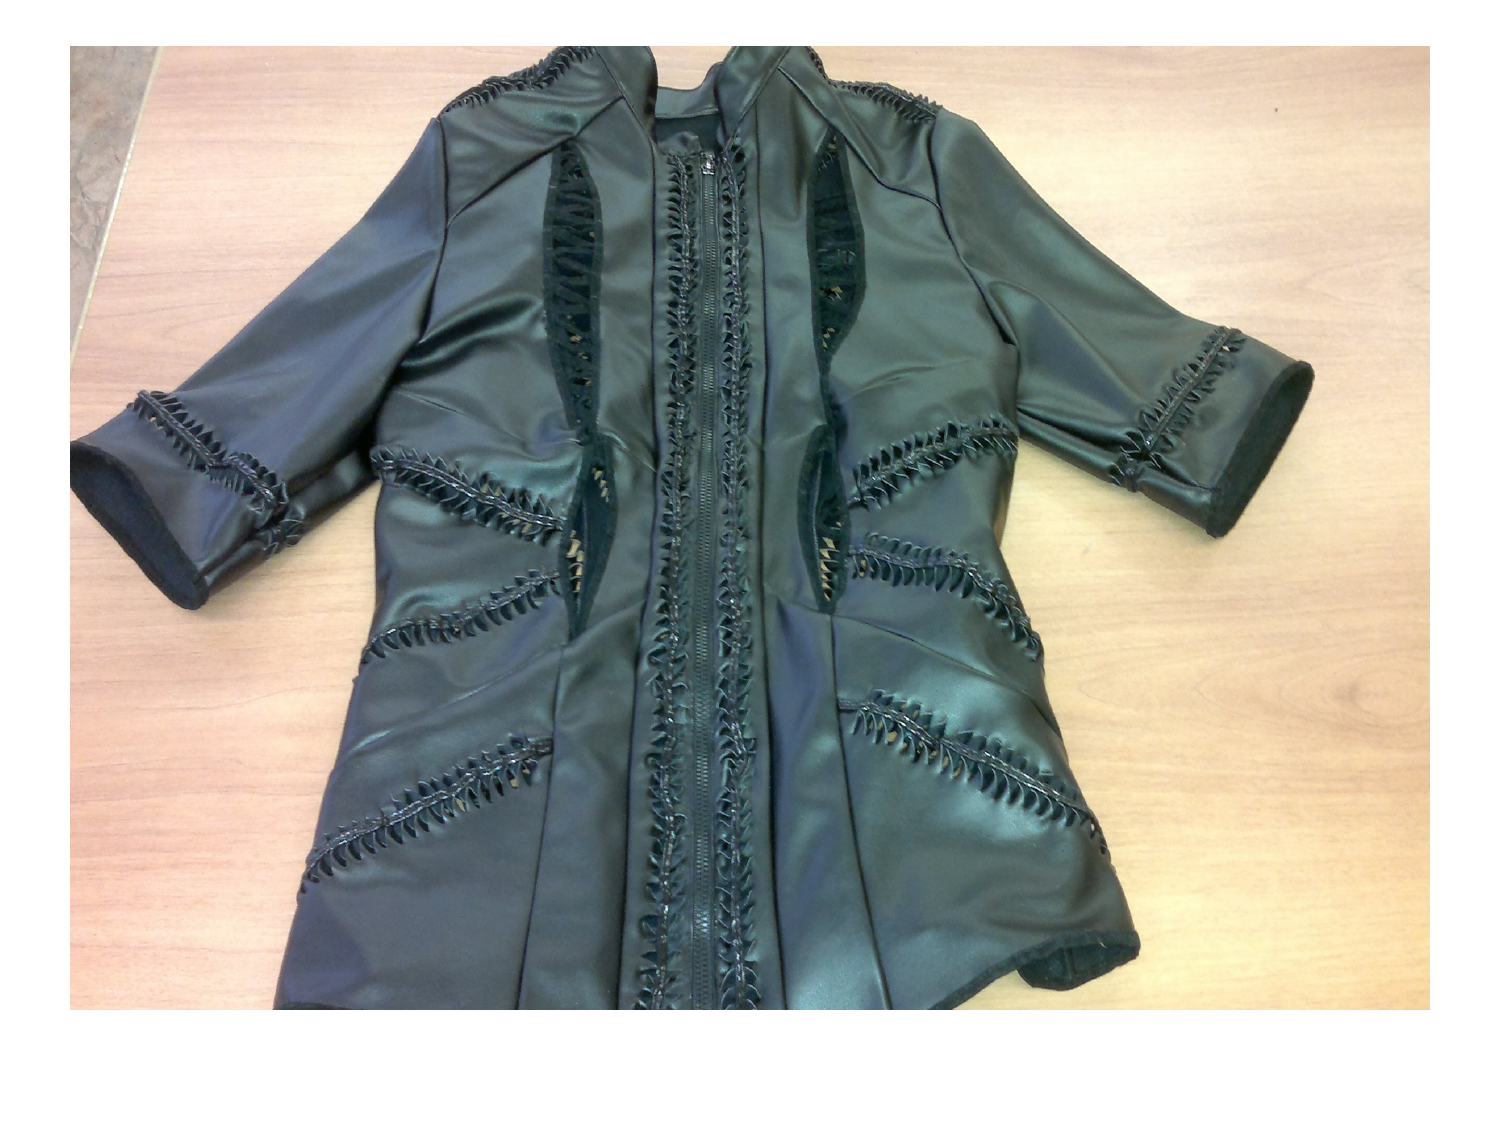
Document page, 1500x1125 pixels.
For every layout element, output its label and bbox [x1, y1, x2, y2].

picture [70, 46, 1430, 1010]
